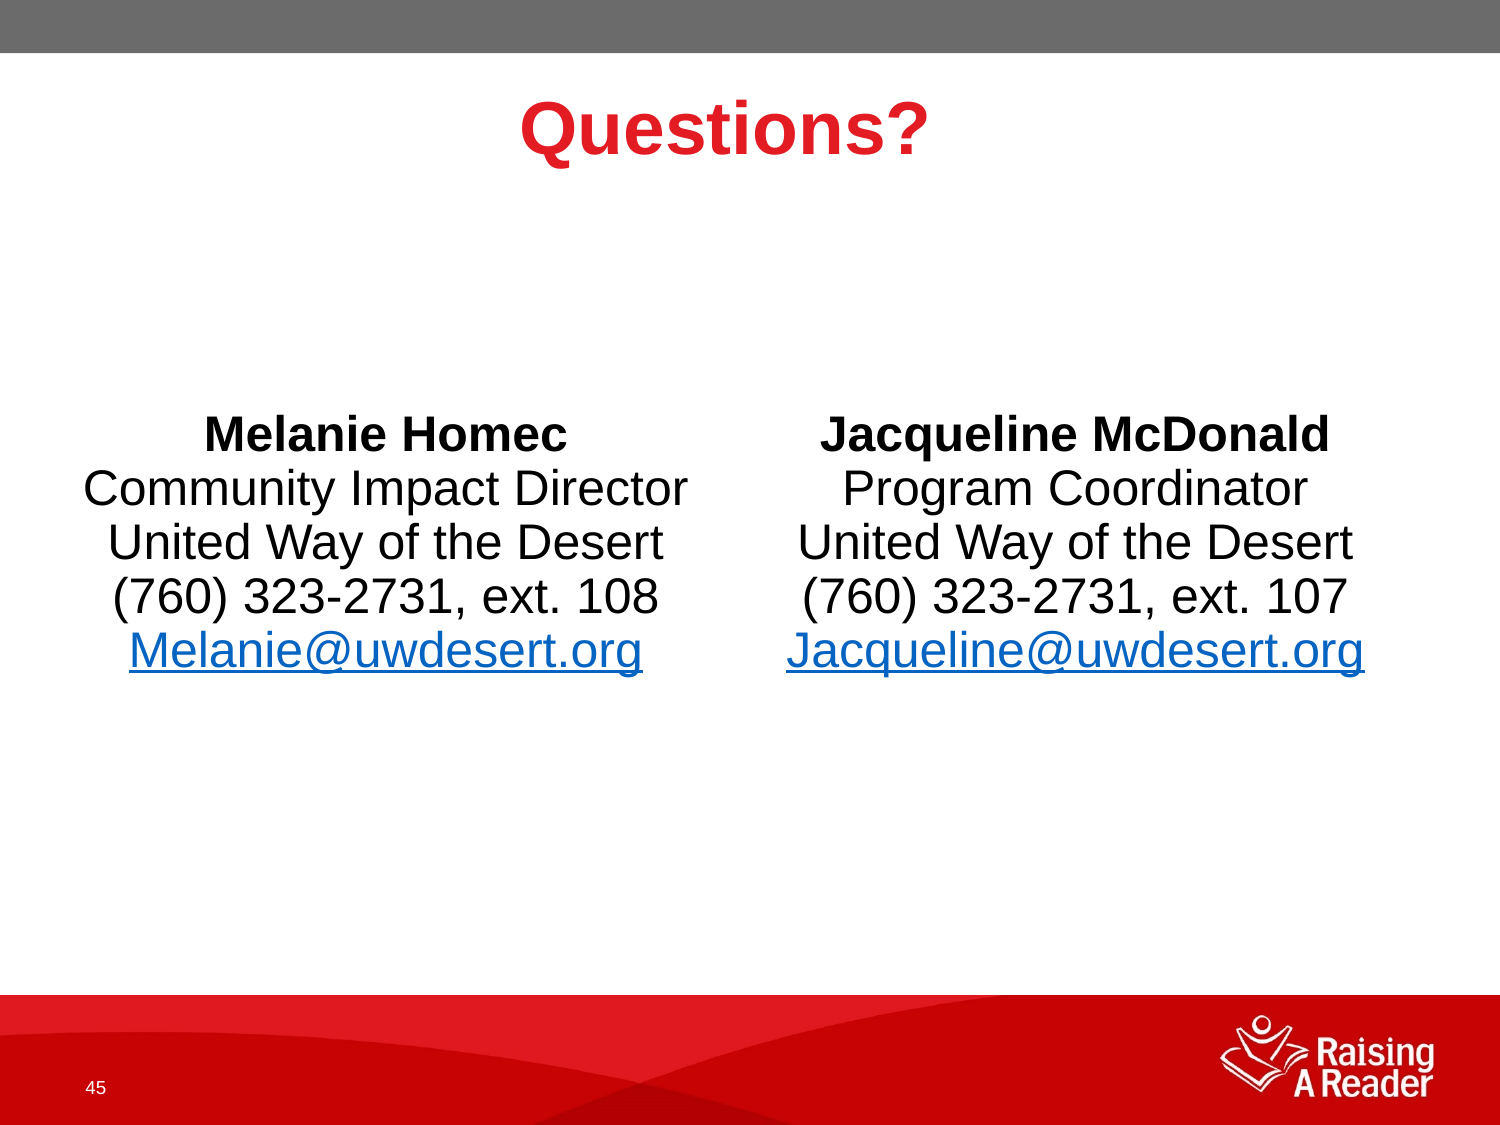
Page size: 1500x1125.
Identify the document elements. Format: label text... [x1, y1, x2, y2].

list Jacqueline McDonald Program Coordinator United Way of the Desert (760) 323-2731, ext. 107 Jacqueline@uwdesert.org [756, 245, 1395, 959]
list Melanie Homec Community Impact Director United Way of the Desert (760) 323-2731, ext. 108 Melanie@uwdesert.org [67, 245, 705, 959]
title Questions? [62, 75, 1389, 178]
picture [0, 995, 1500, 1125]
slide_number 45 [70, 1057, 177, 1117]
